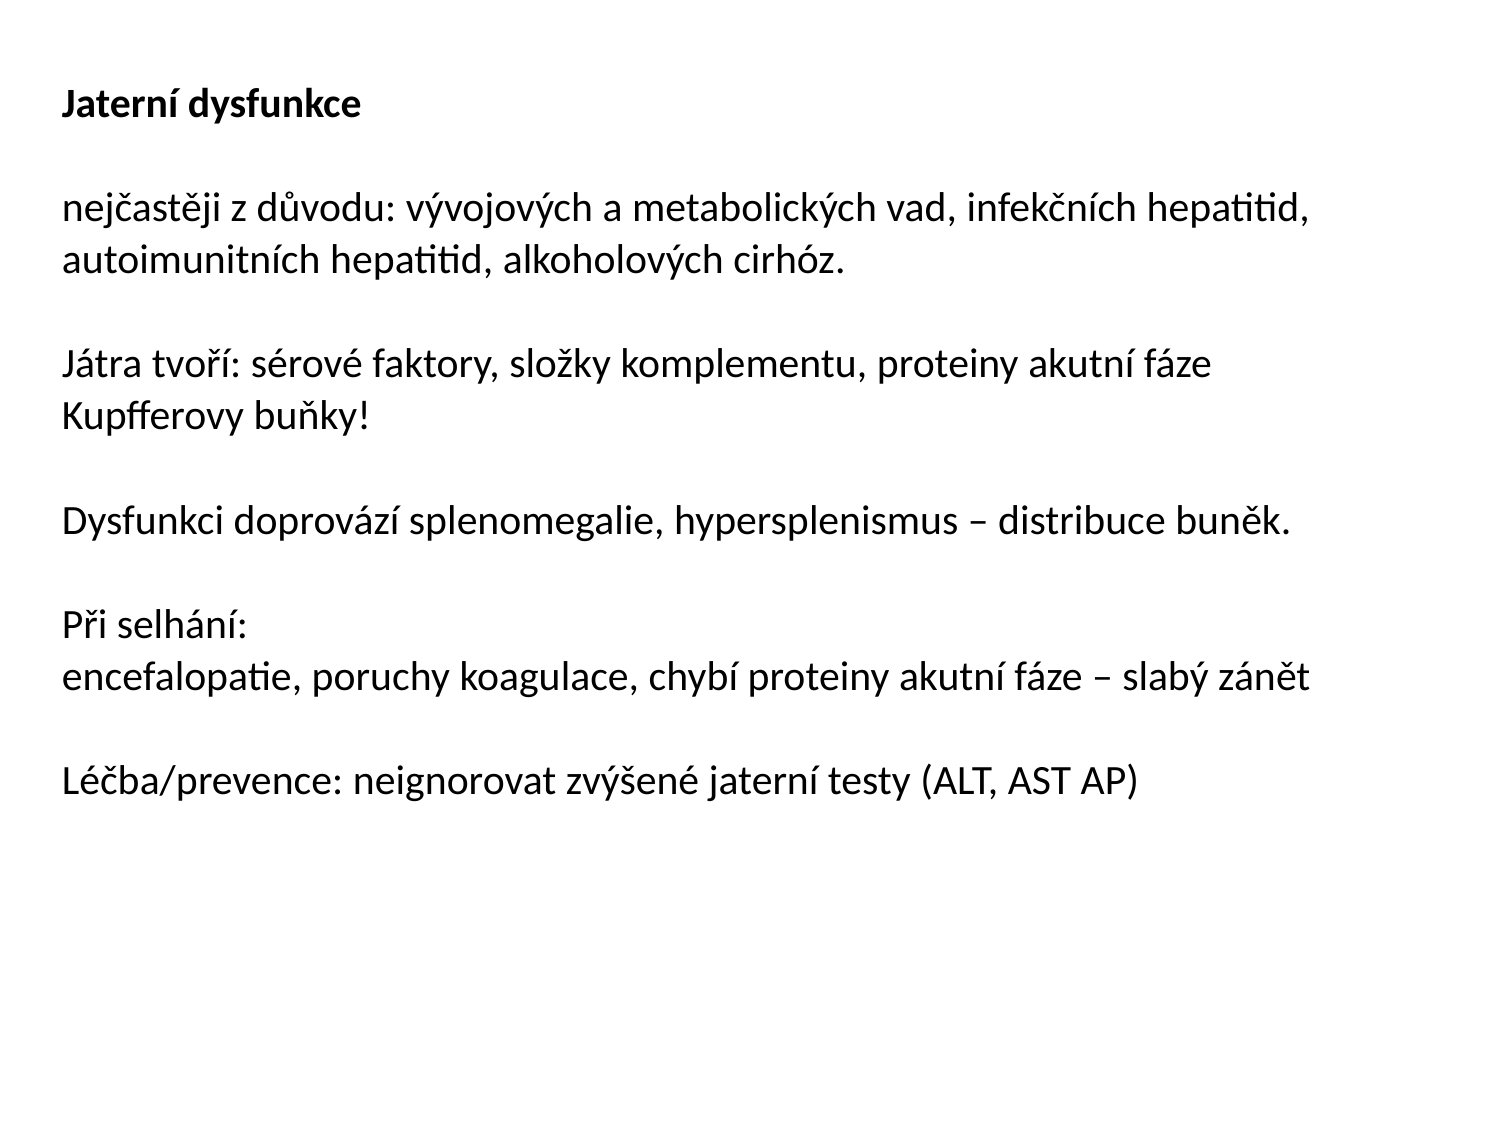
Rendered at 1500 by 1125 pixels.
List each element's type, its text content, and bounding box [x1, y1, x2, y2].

text_box Jaterní dysfunkce nejčastěji z důvodu: vývojových a metabolických vad, infekčních hepatitid, autoimunitních hepatitid, alkoholových cirhóz. Játra tvoří: sérové faktory, složky komplementu, proteiny akutní fáze Kupfferovy buňky! Dysfunkci doprovází splenomegalie, hypersplenismus – distribuce buněk. Při selhání: encefalopatie, poruchy koagulace, chybí proteiny akutní fáze – slabý zánět Léčba/prevence: neignorovat zvýšené jaterní testy (ALT, AST AP) [47, 66, 1453, 887]
